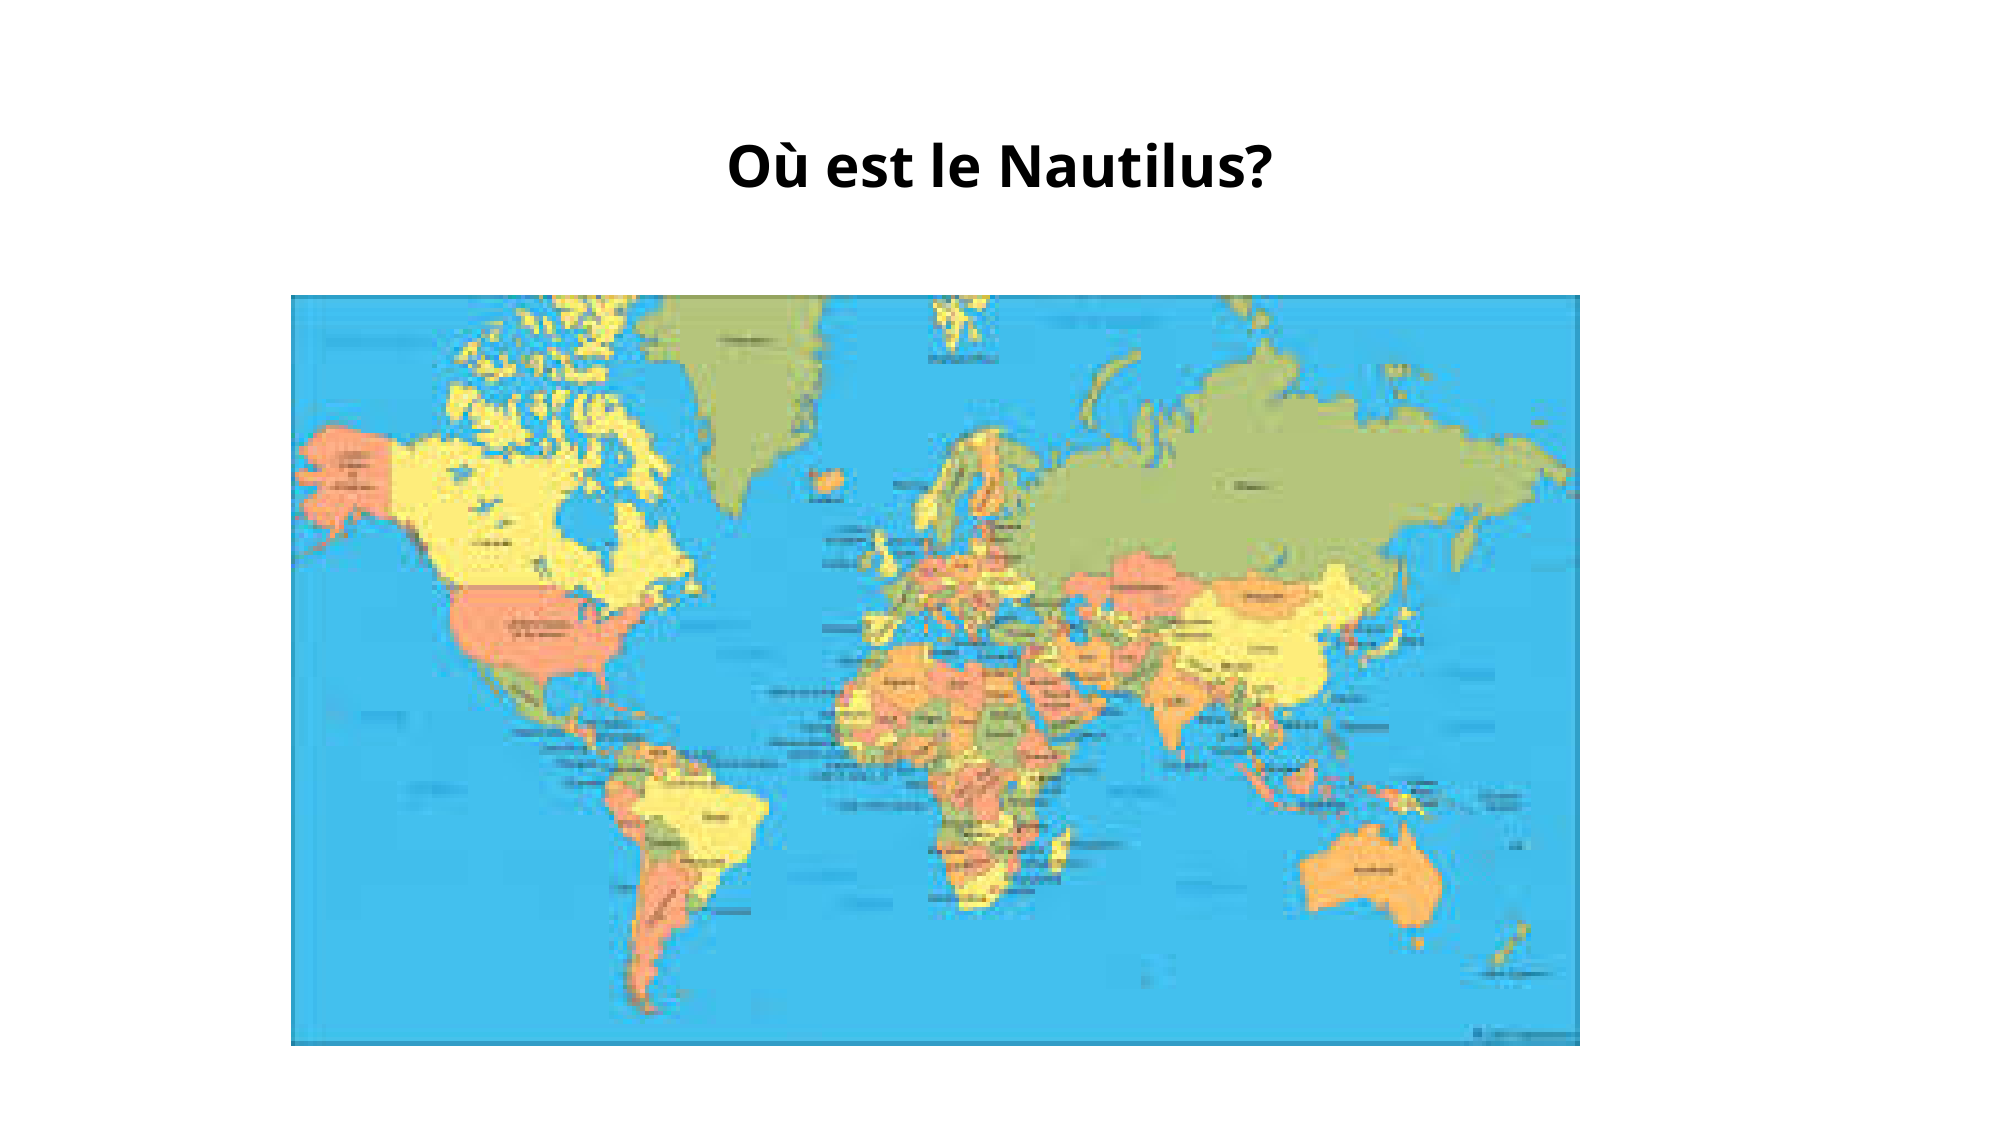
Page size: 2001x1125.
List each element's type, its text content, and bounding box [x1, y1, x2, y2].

title Où est le Nautilus? [137, 59, 1863, 278]
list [291, 295, 1579, 1046]
